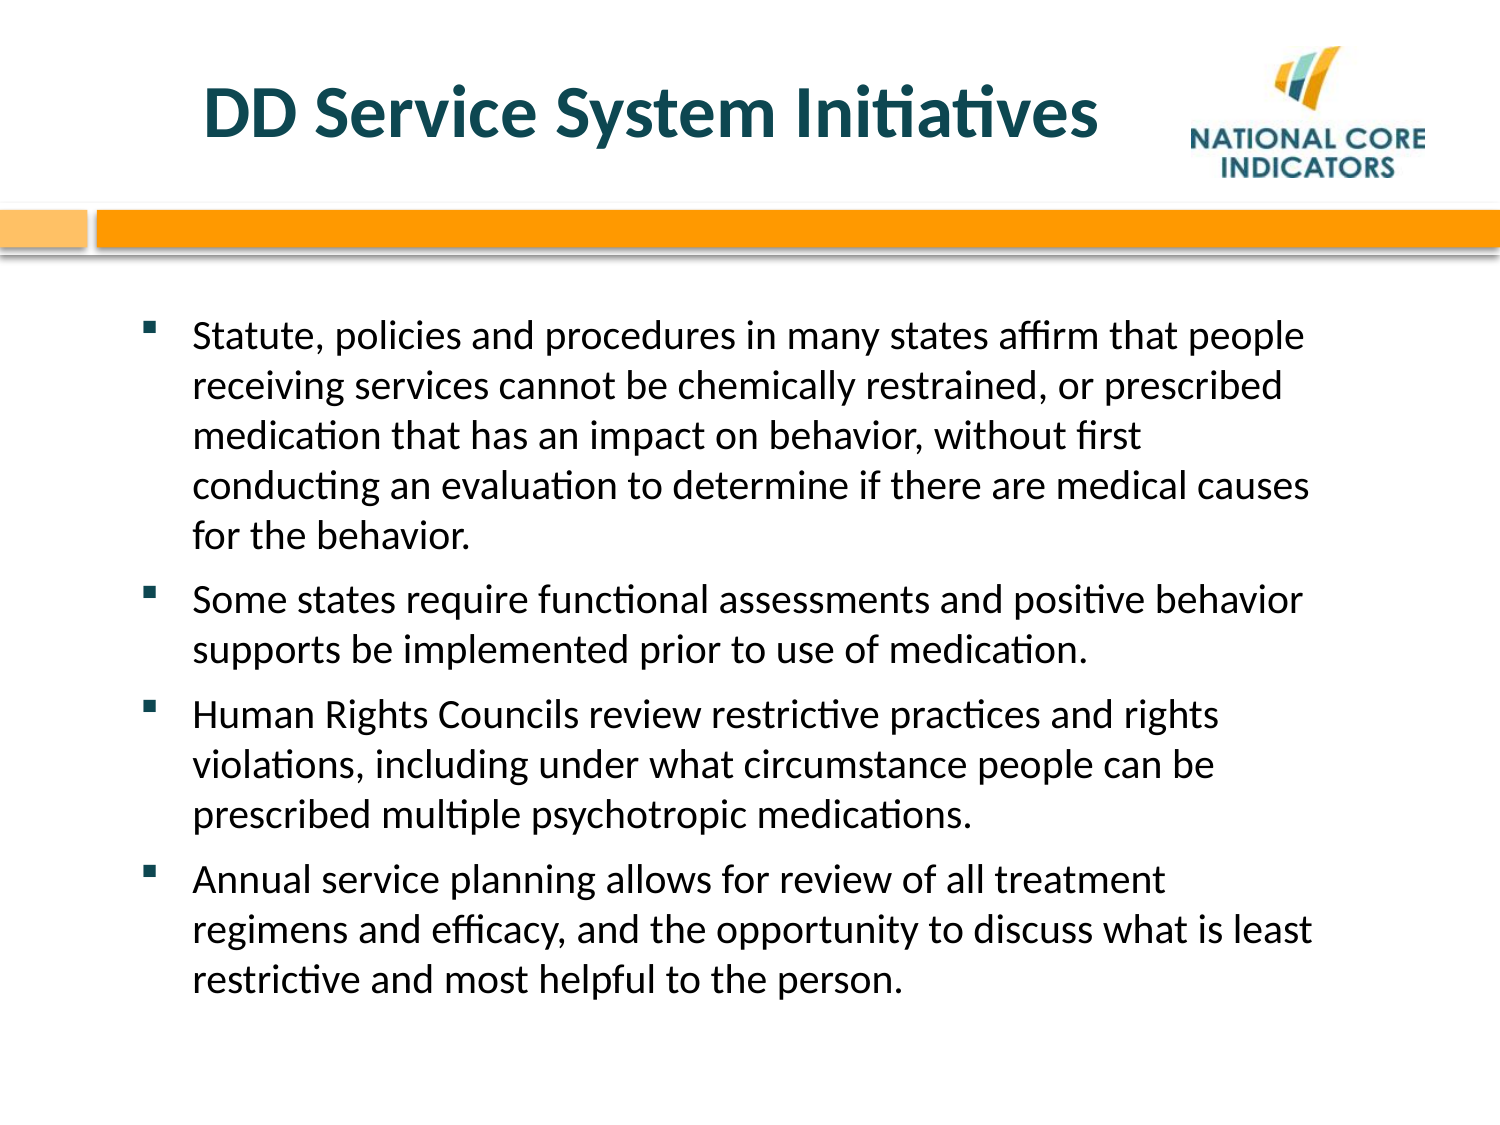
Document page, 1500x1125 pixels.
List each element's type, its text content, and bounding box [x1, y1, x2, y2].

picture [1190, 46, 1426, 179]
title DD Service System Initiatives [187, 46, 1190, 169]
list Statute, policies and procedures in many states affirm that people receiving services cannot be chemically restrained, or prescribed medication that has an impact on behavior, without first conducting an evaluation to determine if there are medical causes for the behavior. Some states require functional assessments and positive behavior supports be implemented prior to use of medication. Human Rights Councils review restrictive practices and rights violations, including under what circumstance people can be prescribed multiple psychotropic medications. Annual service planning allows for review of all treatment regimens and efficacy, and the opportunity to discuss what is least restrictive and most helpful to the person. [124, 299, 1338, 901]
